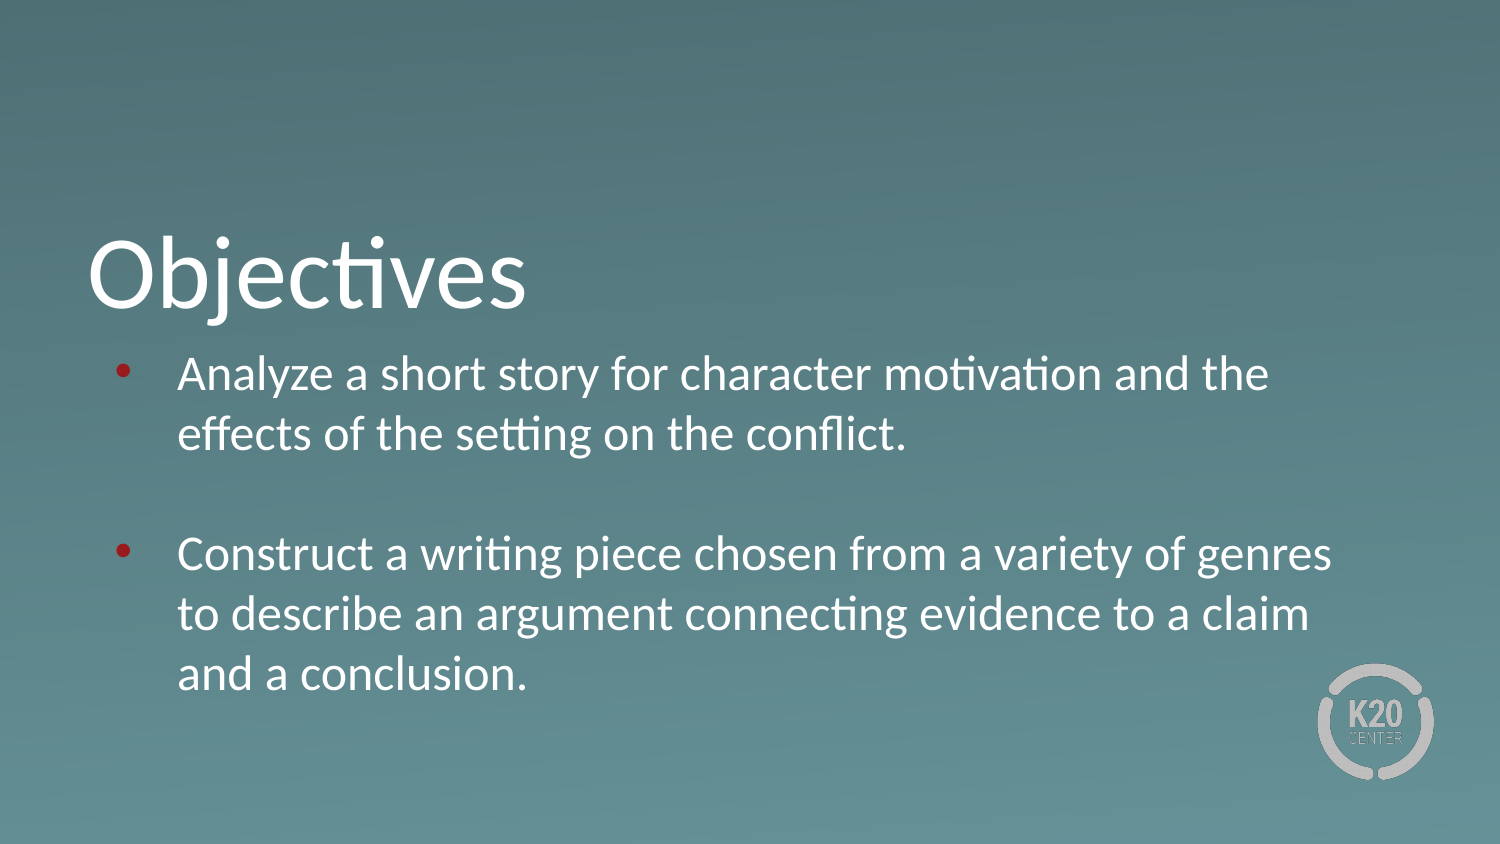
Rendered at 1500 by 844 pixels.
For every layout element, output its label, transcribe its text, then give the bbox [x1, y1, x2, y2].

list Analyze a short story for character motivation and the effects of the setting on the conflict. Construct a writing piece chosen from a variety of genres to describe an argument connecting evidence to a claim and a conclusion. [86, 332, 1362, 519]
picture [1300, 646, 1451, 797]
title Objectives [86, 161, 1362, 330]
